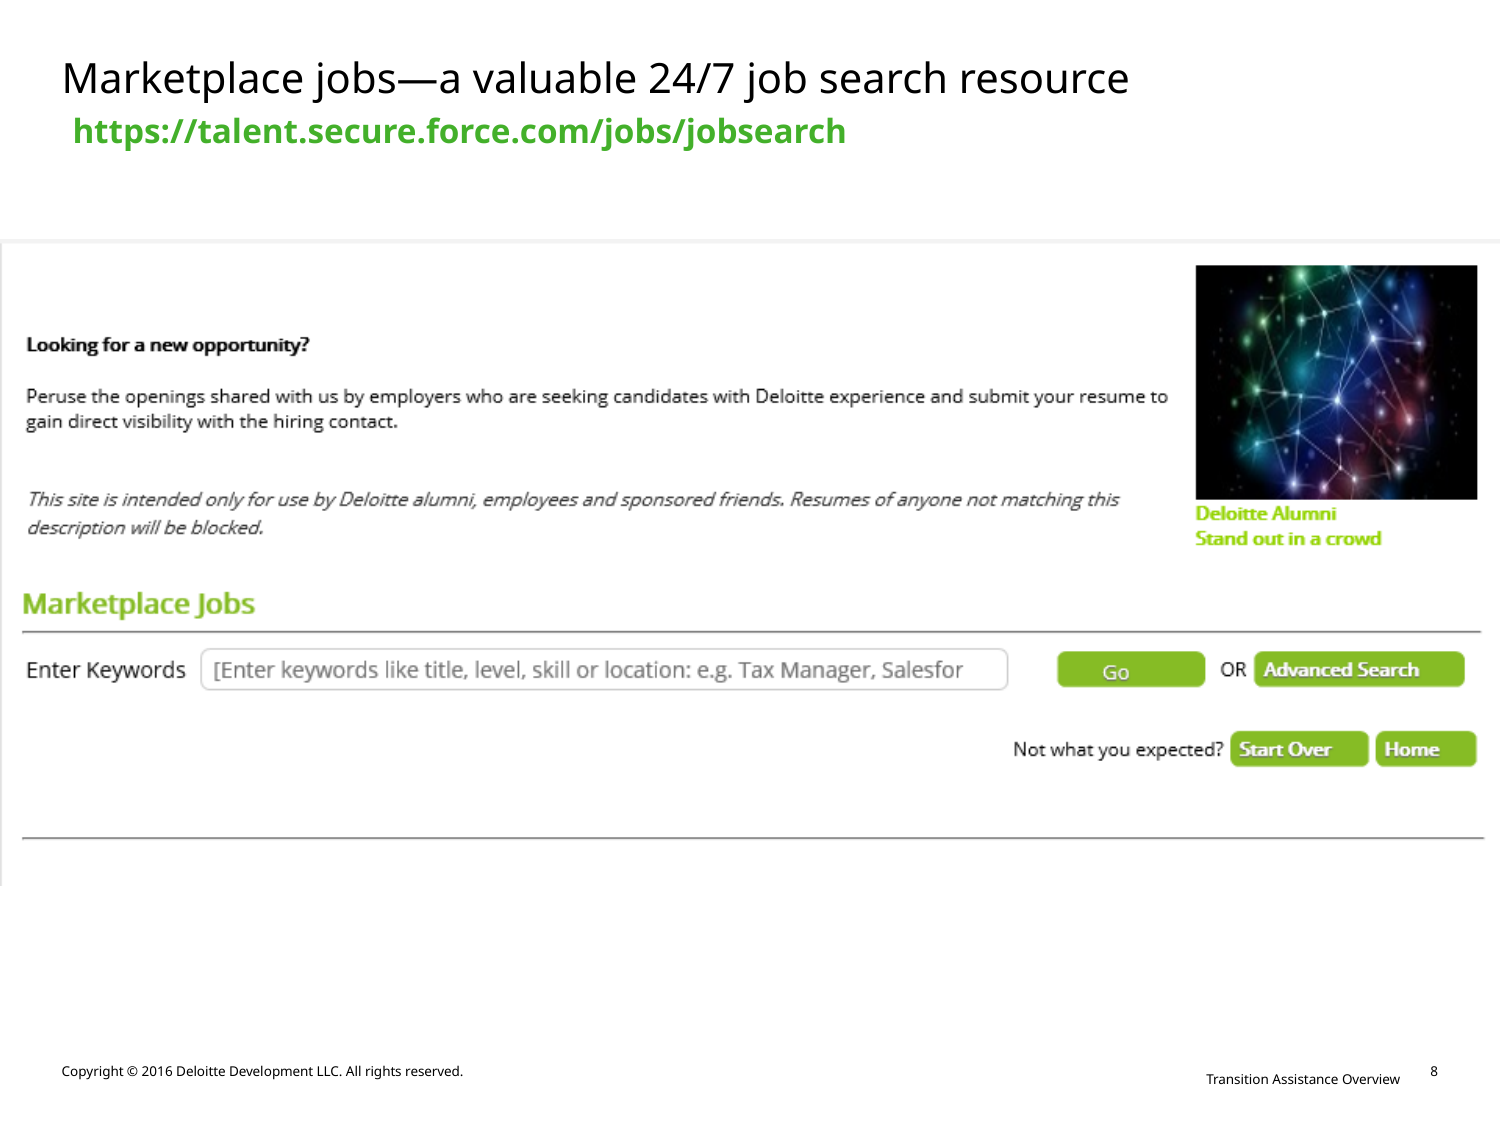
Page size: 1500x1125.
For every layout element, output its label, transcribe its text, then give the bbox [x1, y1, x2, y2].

picture [0, 238, 1500, 887]
title Marketplace jobs—a valuable 24/7 job search resource https://talent.secure.force.com/jobs/jobsearch [61, 52, 1439, 166]
